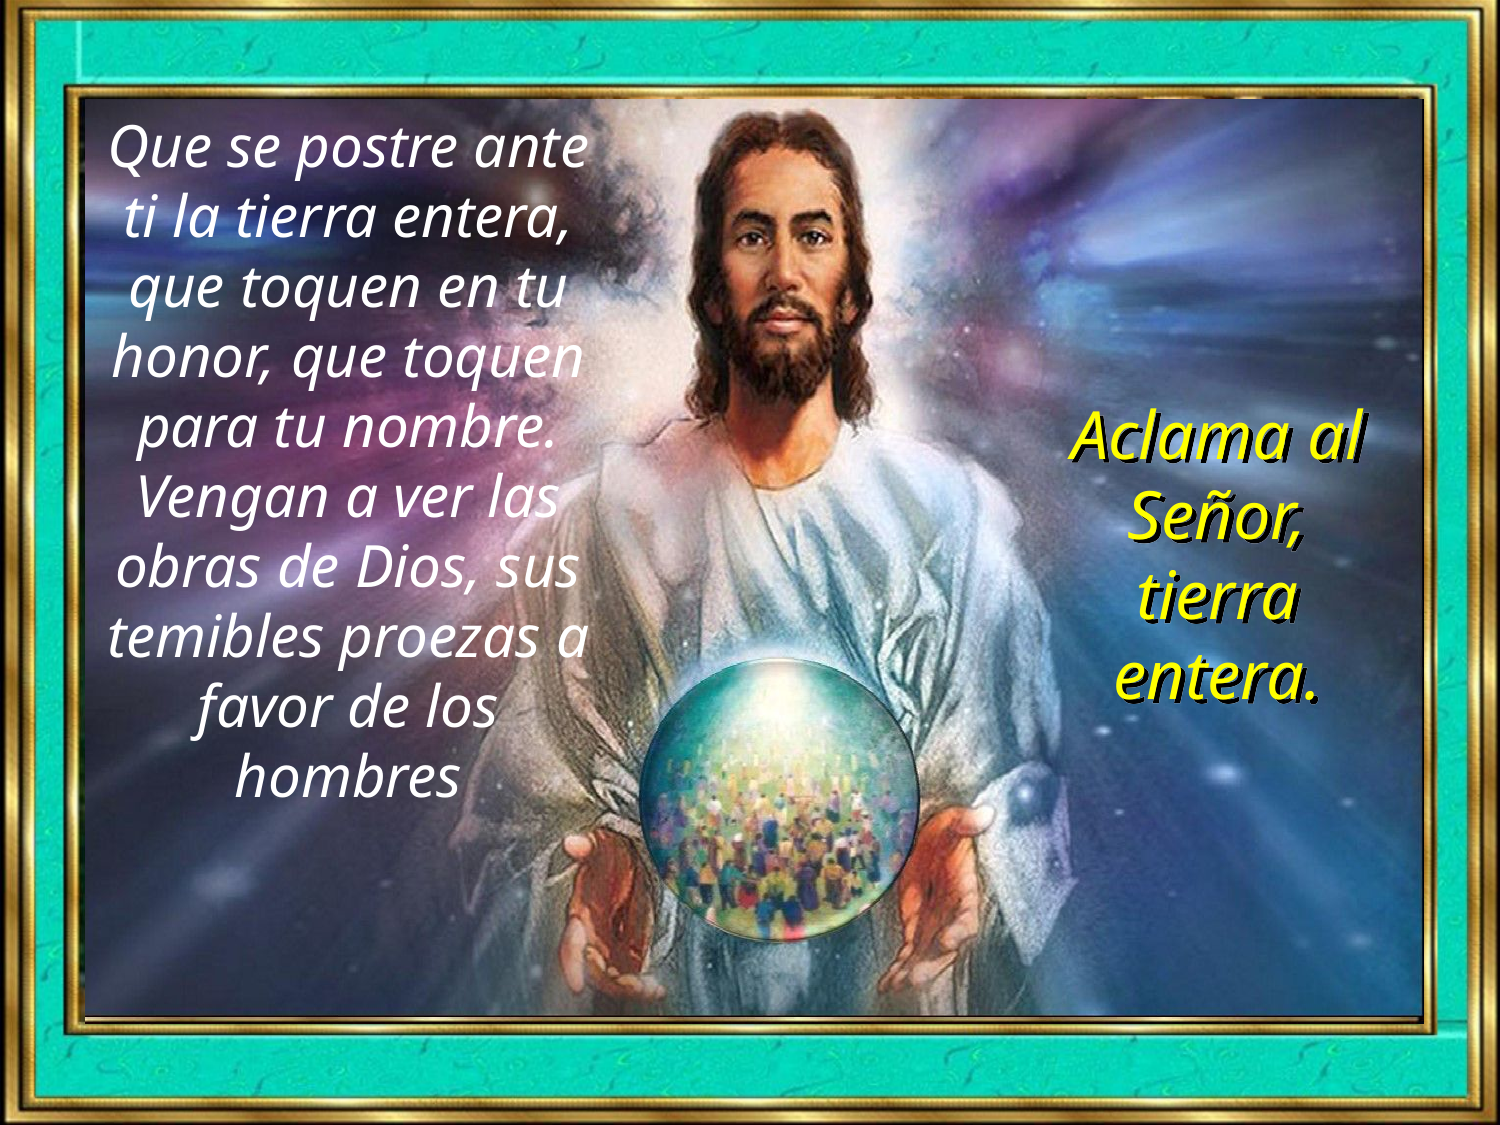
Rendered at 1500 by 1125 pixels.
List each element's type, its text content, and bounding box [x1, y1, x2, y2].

picture [0, 0, 1500, 1125]
text_box Que se postre ante ti la tierra entera, que toquen en tu honor, que toquen para tu nombre. Vengan a ver las obras de Dios, sus temibles proezas a favor de los hombres [76, 101, 81, 817]
